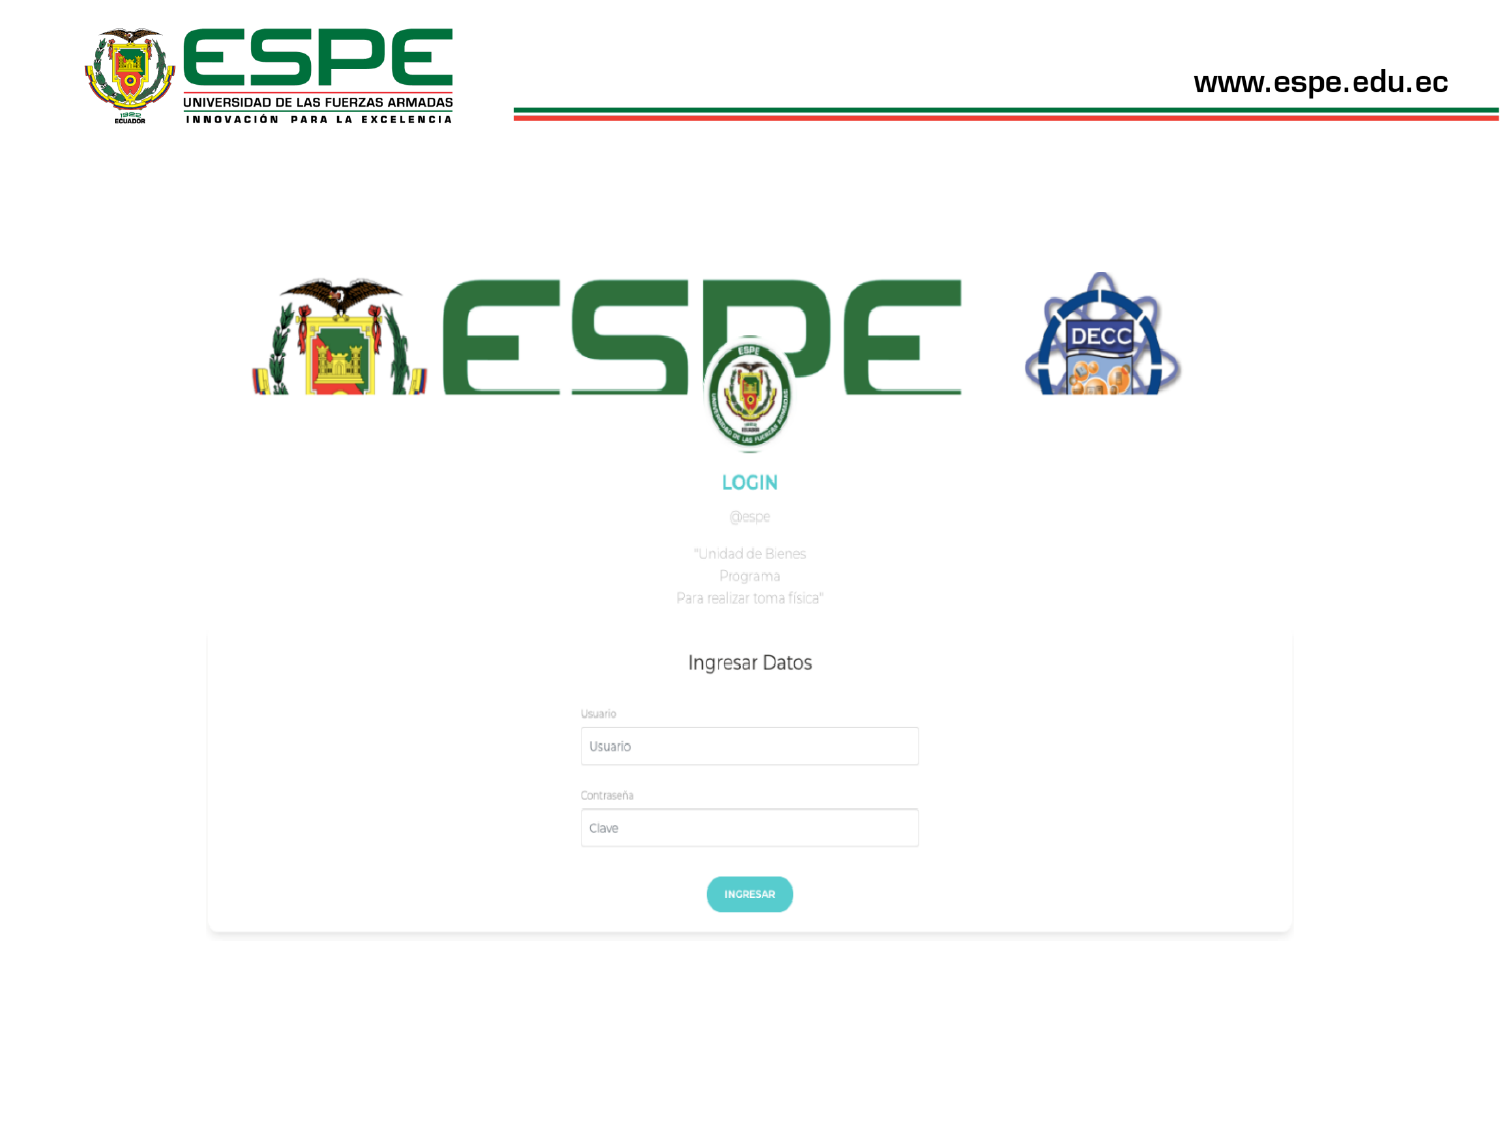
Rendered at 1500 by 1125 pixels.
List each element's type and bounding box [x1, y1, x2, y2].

picture [0, 28, 1500, 150]
picture [206, 271, 1294, 941]
